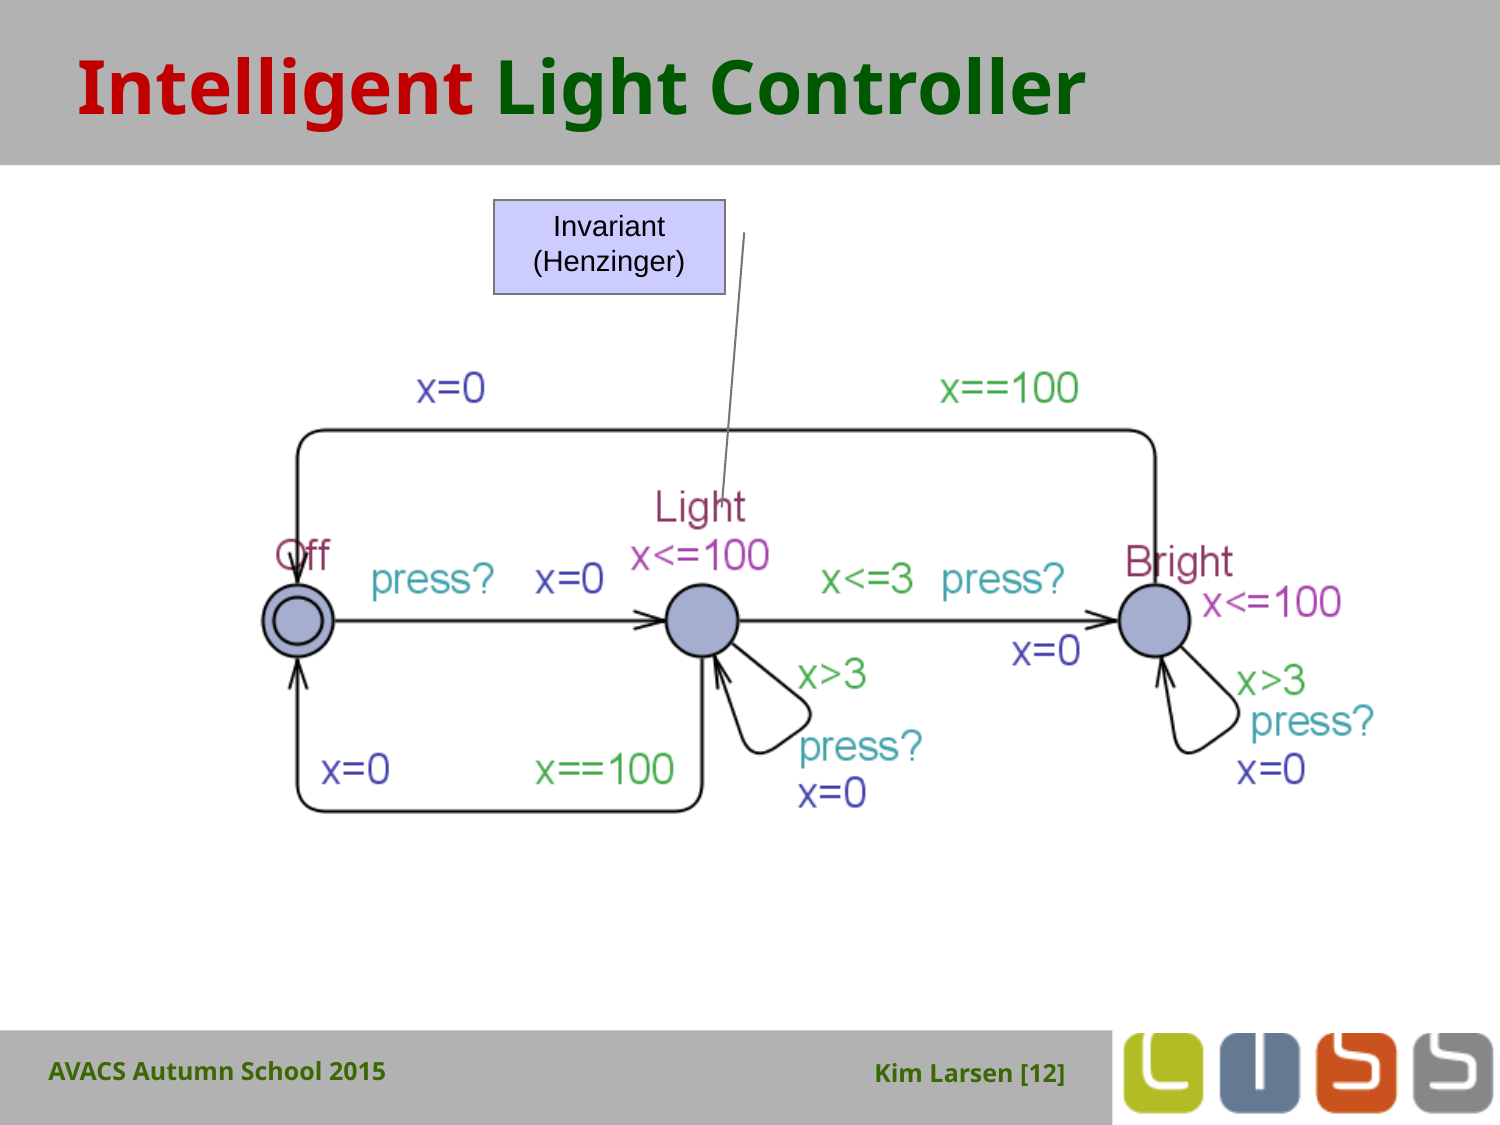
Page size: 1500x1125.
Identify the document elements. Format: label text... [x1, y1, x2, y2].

picture [1123, 1033, 1494, 1122]
text_box Invariant (Henzinger) [493, 199, 725, 294]
picture [205, 324, 1426, 851]
footer AVACS Autumn School 2015 [32, 1047, 807, 1100]
title Intelligent Light Controller [62, 21, 1341, 148]
slide_number Kim Larsen [12] [838, 1049, 1081, 1102]
